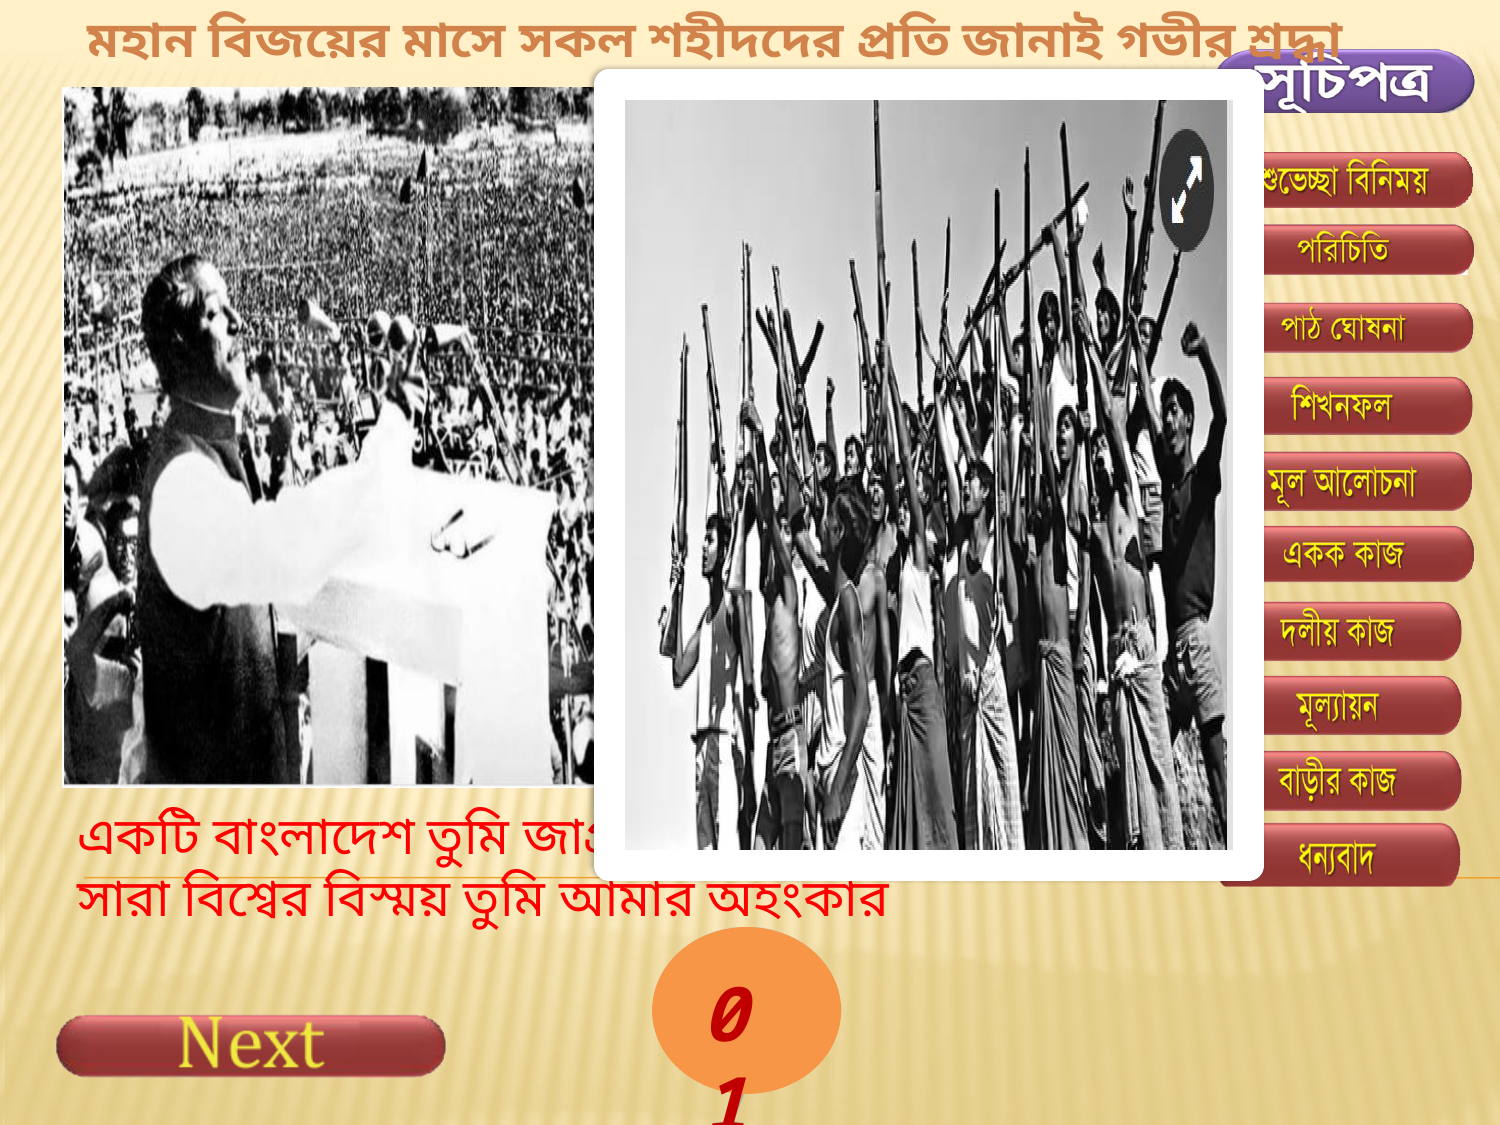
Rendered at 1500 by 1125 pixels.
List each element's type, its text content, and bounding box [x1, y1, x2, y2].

picture [49, 1009, 457, 1088]
picture [1235, 749, 1463, 813]
picture [1235, 599, 1463, 663]
title একটি বাংলাদেশ তুমি জাগ্রত জনতার সারা বিশ্বের বিস্ময় তুমি আমার অহংকার [62, 804, 1450, 997]
picture [1212, 818, 1463, 888]
text_box মহান বিজয়ের মাসে সকল শহীদদের প্রতি জানাই গভীর শ্রদ্ধা [73, 0, 1371, 75]
picture [1235, 224, 1476, 276]
picture [1235, 524, 1476, 585]
picture [1235, 373, 1476, 438]
picture [62, 49, 1476, 851]
picture [1235, 299, 1476, 354]
text_box 01 [662, 937, 831, 1084]
picture [1235, 149, 1476, 213]
picture [1235, 449, 1476, 513]
picture [1235, 674, 1463, 738]
